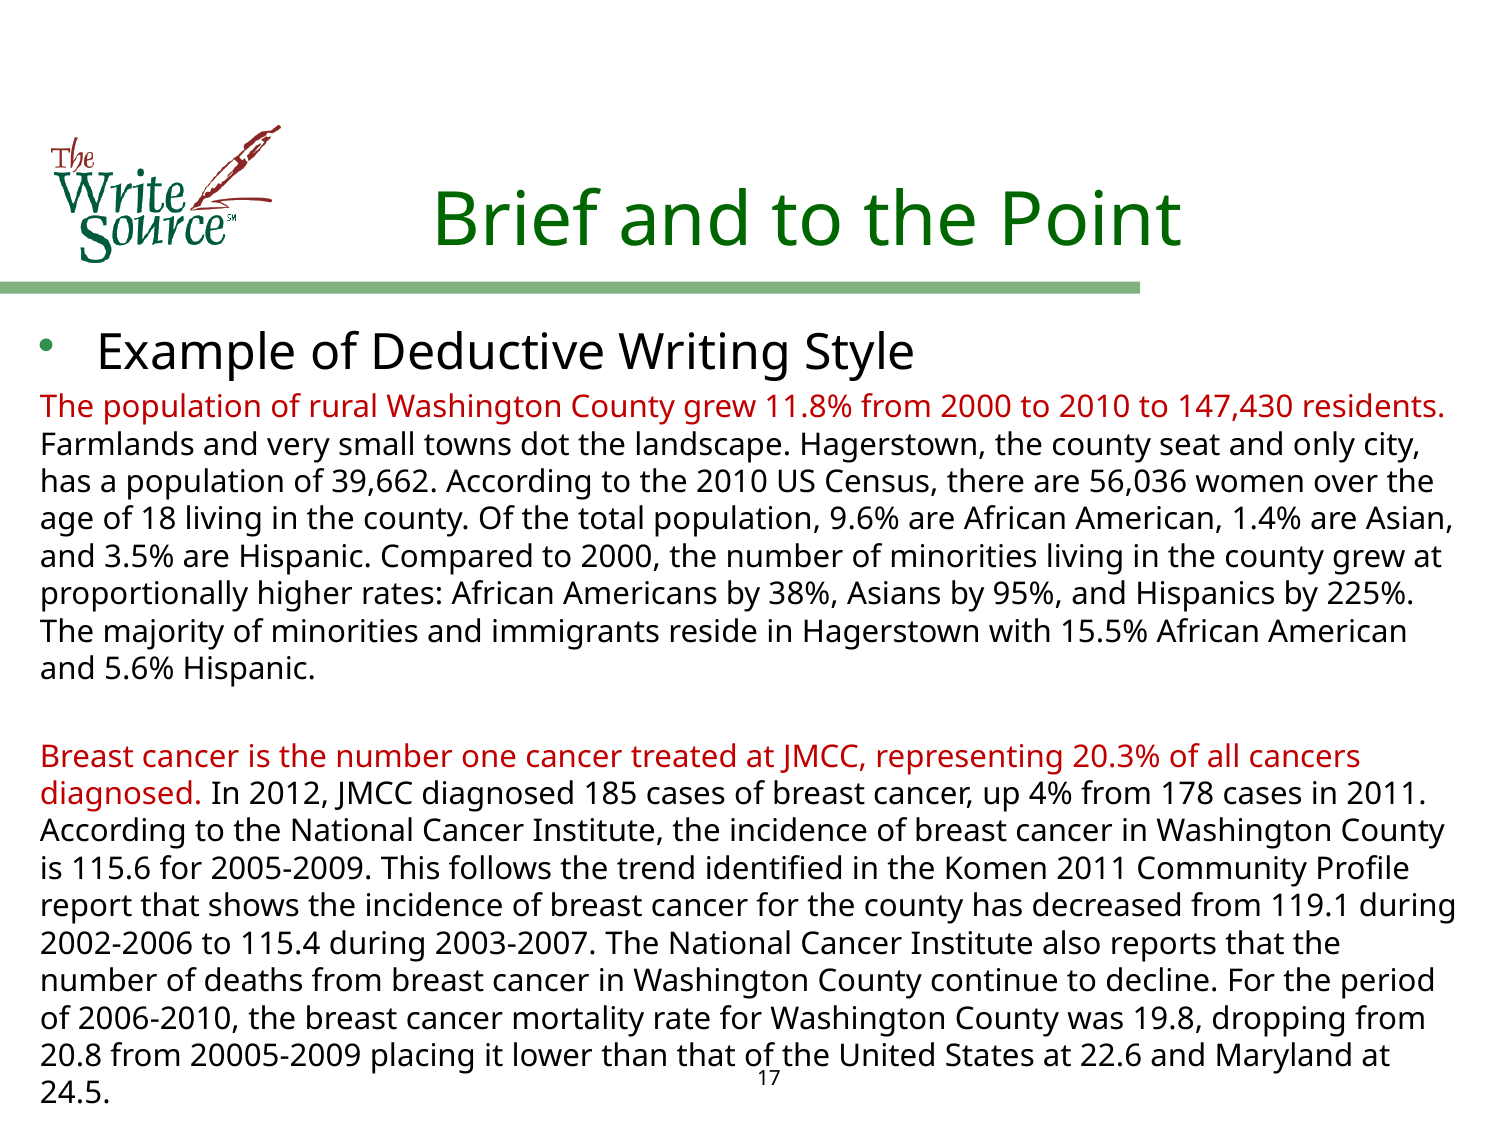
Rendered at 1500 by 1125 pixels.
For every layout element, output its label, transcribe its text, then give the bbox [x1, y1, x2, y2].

list Example of Deductive Writing Style The population of rural Washington County grew 11.8% from 2000 to 2010 to 147,430 residents. Farmlands and very small towns dot the landscape. Hagerstown, the county seat and only city, has a population of 39,662. According to the 2010 US Census, there are 56,036 women over the age of 18 living in the county. Of the total population, 9.6% are African American, 1.4% are Asian, and 3.5% are Hispanic. Compared to 2000, the number of minorities living in the county grew at proportionally higher rates: African Americans by 38%, Asians by 95%, and Hispanics by 225%. The majority of minorities and immigrants reside in Hagerstown with 15.5% African American and 5.6% Hispanic. Breast cancer is the number one cancer treated at JMCC, representing 20.3% of all cancers diagnosed. In 2012, JMCC diagnosed 185 cases of breast cancer, up 4% from 178 cases in 2011. According to the National Cancer Institute, the incidence of breast cancer in Washington County is 115.6 for 2005-2009. This follows the trend identified in the Komen 2011 Community Profile report that shows the incidence of breast cancer for the county has decreased from 119.1 during 2002-2006 to 115.4 during 2003-2007. The National Cancer Institute also reports that the number of deaths from breast cancer in Washington County continue to decline. For the period of 2006-2010, the breast cancer mortality rate for Washington County was 19.8, dropping from 20.8 from 20005-2009 placing it lower than that of the United States at 22.6 and Maryland at 24.5. [24, 312, 1481, 1001]
slide_number 17 [612, 1024, 926, 1101]
picture [37, 99, 300, 275]
title Brief and to the Point [137, 161, 1477, 268]
